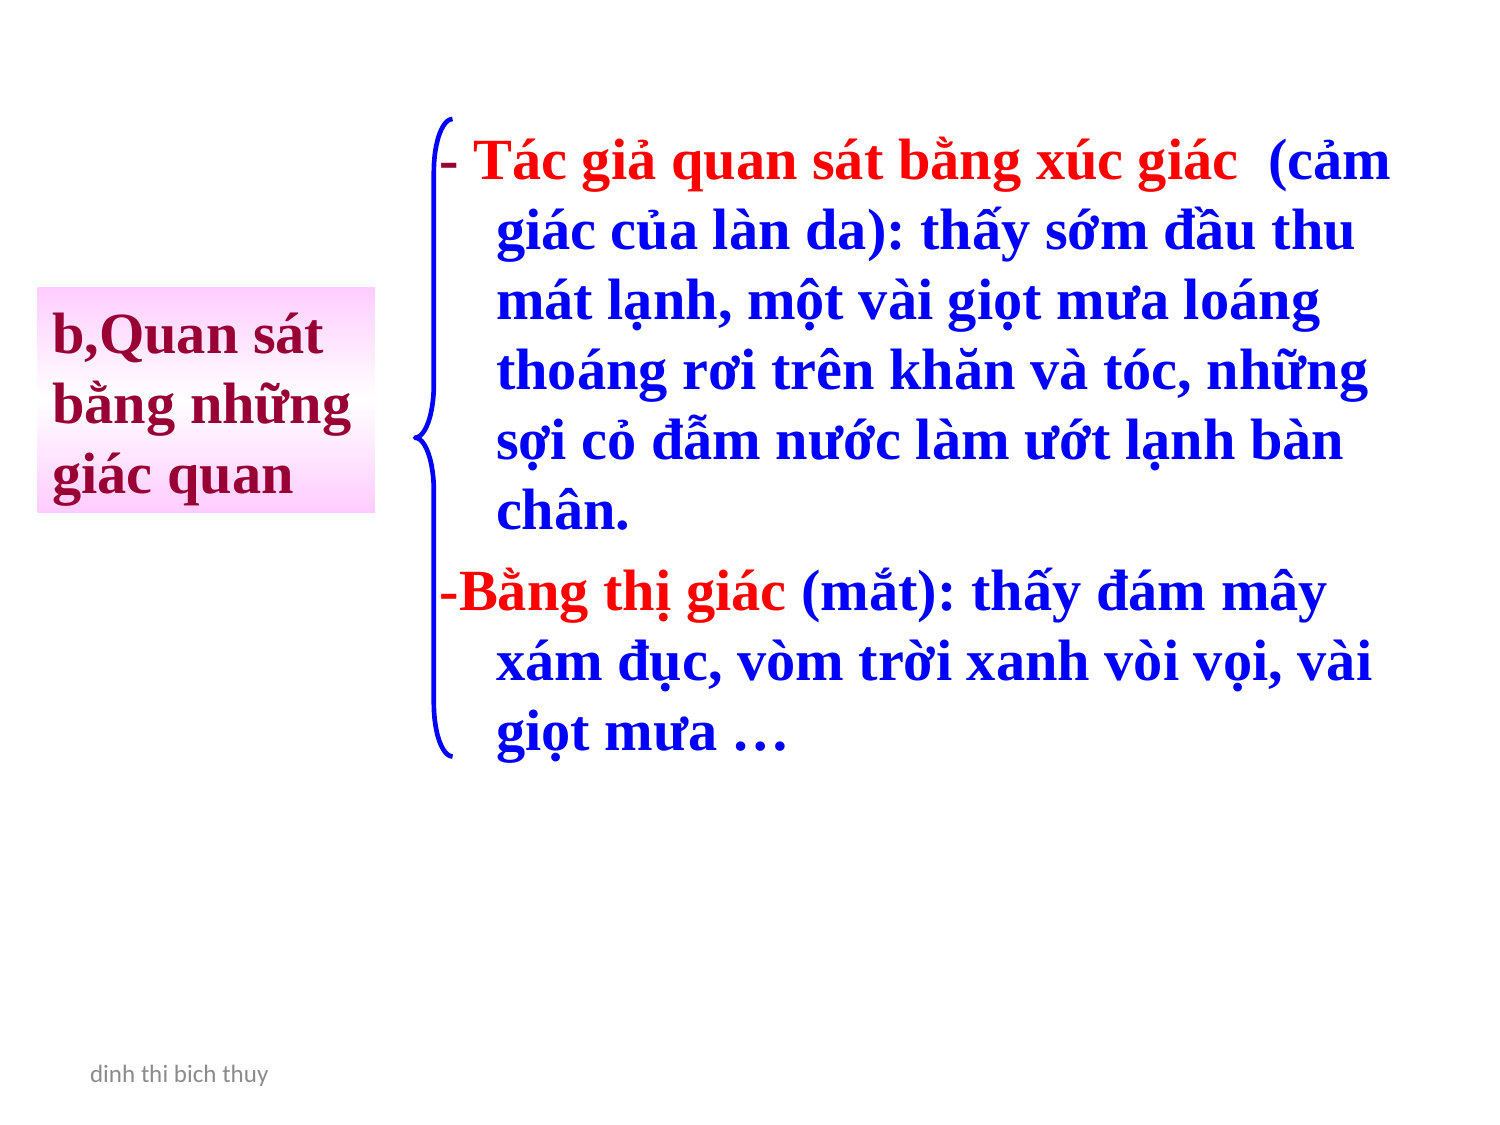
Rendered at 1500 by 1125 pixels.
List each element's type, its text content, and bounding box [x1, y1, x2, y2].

text_box b,Quan sát bằng những giác quan [37, 287, 375, 513]
text_box [415, 118, 453, 757]
slide_number dinh thi bich thuy [75, 1042, 425, 1103]
text_box - Tác giả quan sát bằng xúc giác (cảm giác của làn da): thấy sớm đầu thu mát lạnh, một vài giọt mưa loáng thoáng rơi trên khăn và tóc, những sợi cỏ đẫm nước làm ướt lạnh bàn chân. -Bằng thị giác (mắt): thấy đám mây xám đục, vòm trời xanh vòi vọi, vài giọt mưa … [424, 113, 1463, 813]
